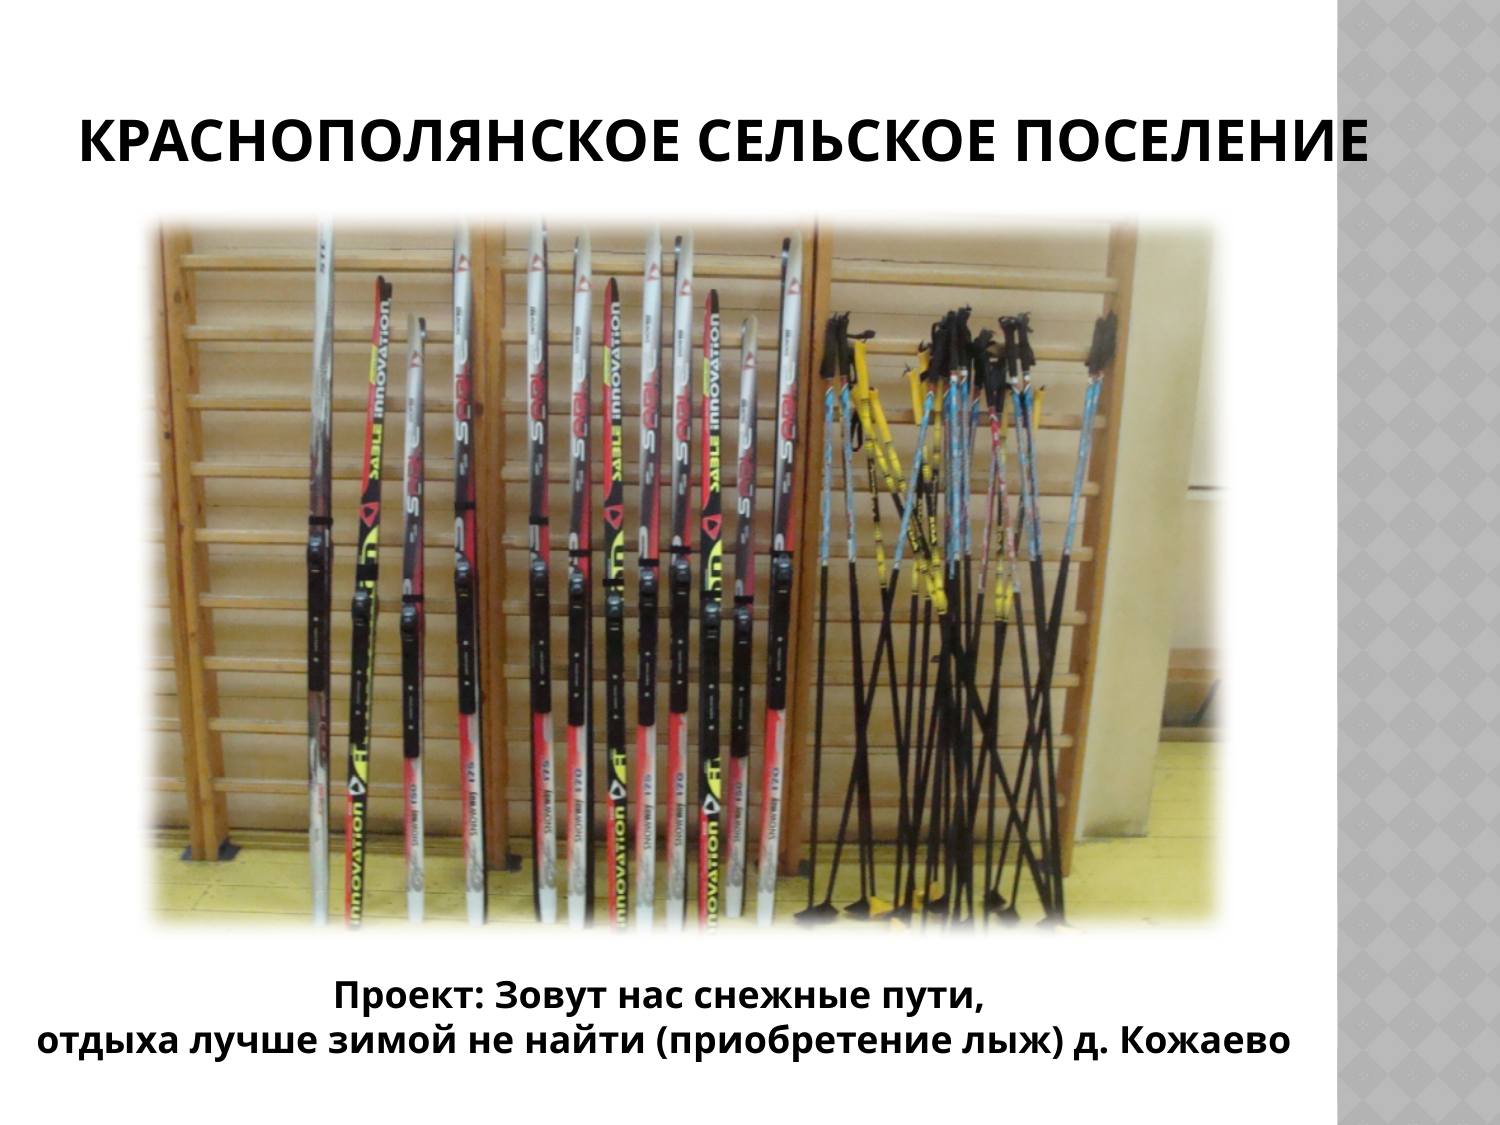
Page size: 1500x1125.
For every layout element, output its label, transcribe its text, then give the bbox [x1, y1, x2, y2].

text_box Проект: Зовут нас снежные пути, отдыха лучше зимой не найти (приобретение лыж) д. Кожаево [11, 964, 1308, 1069]
title Краснополянское сельское поселение [23, 45, 1425, 173]
picture [135, 207, 1235, 941]
